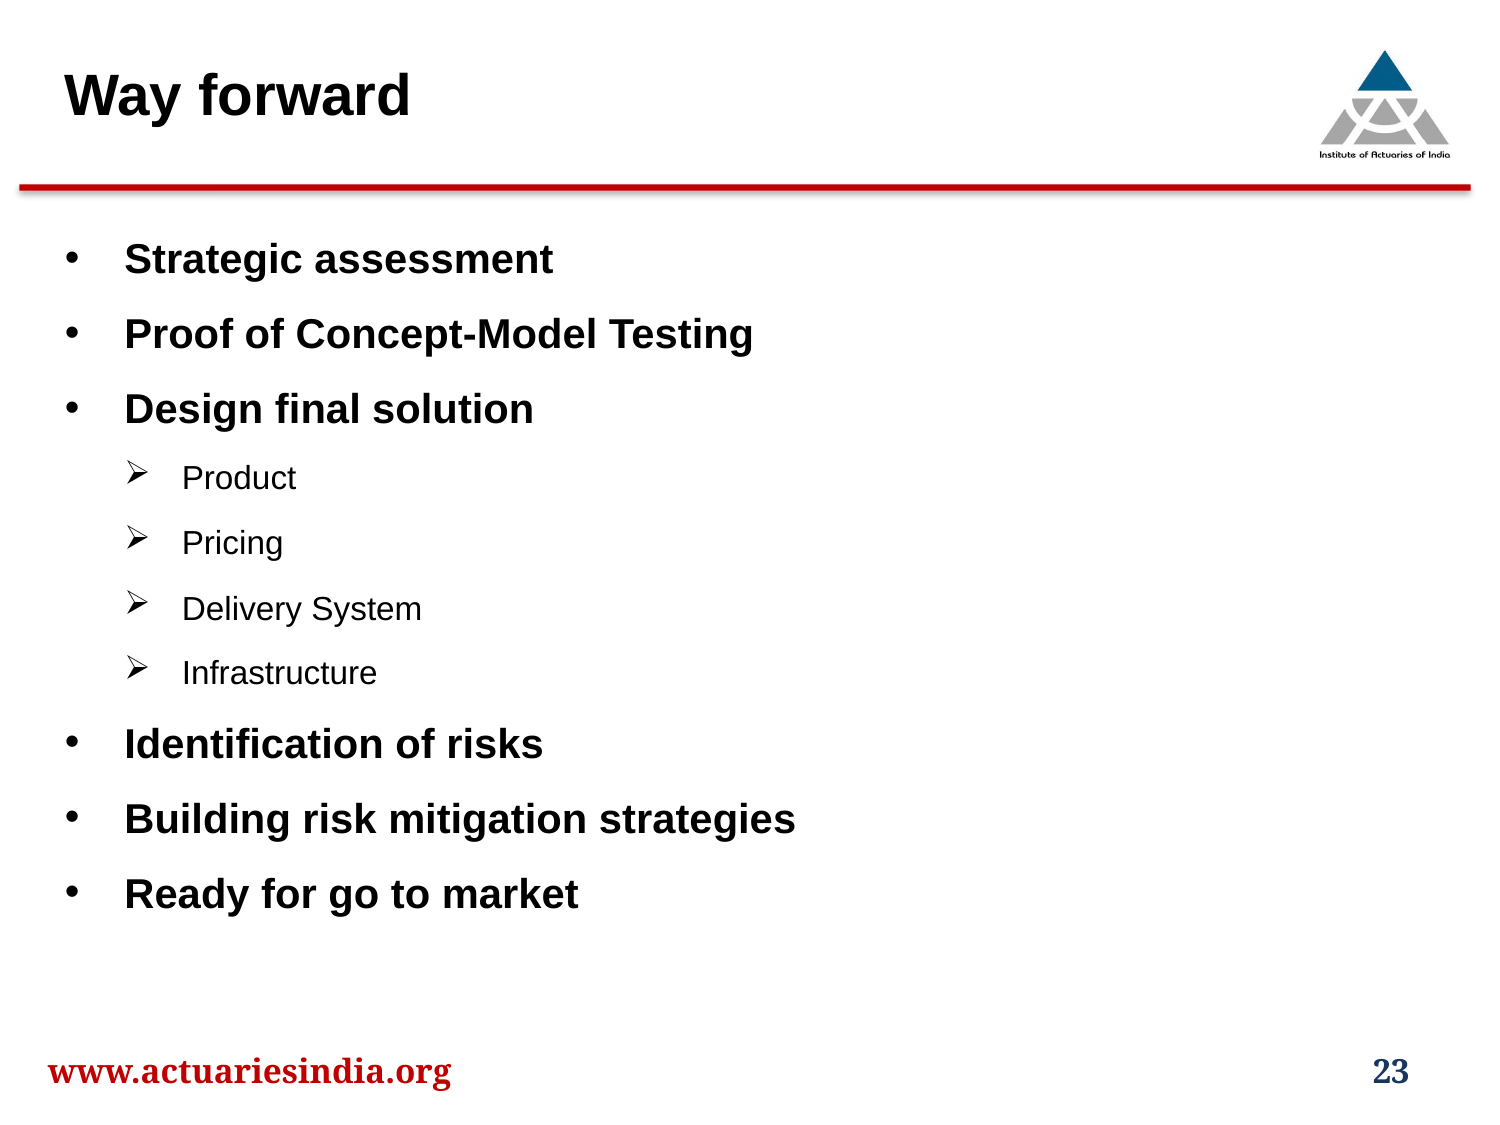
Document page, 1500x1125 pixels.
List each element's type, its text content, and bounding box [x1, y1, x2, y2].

text_box Strategic assessment Proof of Concept-Model Testing Design final solution Product Pricing Delivery System Infrastructure Identification of risks Building risk mitigation strategies Ready for go to market [50, 224, 1438, 924]
text_box Way forward [50, 50, 1288, 150]
footer www.actuariesindia.org [12, 1042, 488, 1103]
slide_number 23 [1074, 1042, 1425, 1103]
picture [1305, 45, 1463, 160]
